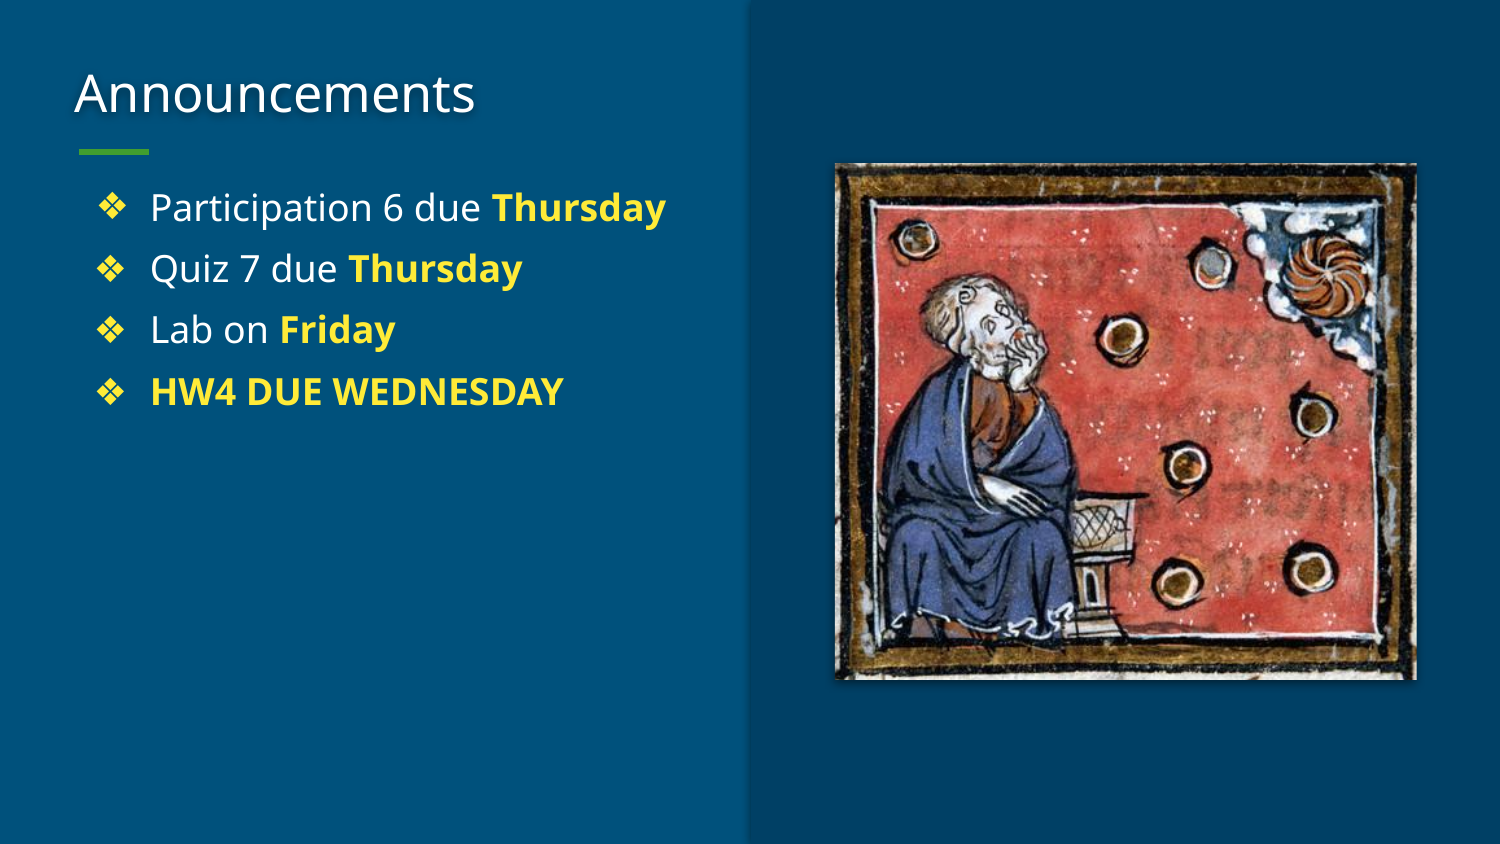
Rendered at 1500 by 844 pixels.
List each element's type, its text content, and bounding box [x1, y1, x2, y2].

picture [834, 163, 1417, 680]
title Announcements [63, 39, 1437, 152]
list Participation 6 due Thursday Quiz 7 due Thursday Lab on Friday HW4 DUE WEDNESDAY [63, 183, 752, 791]
